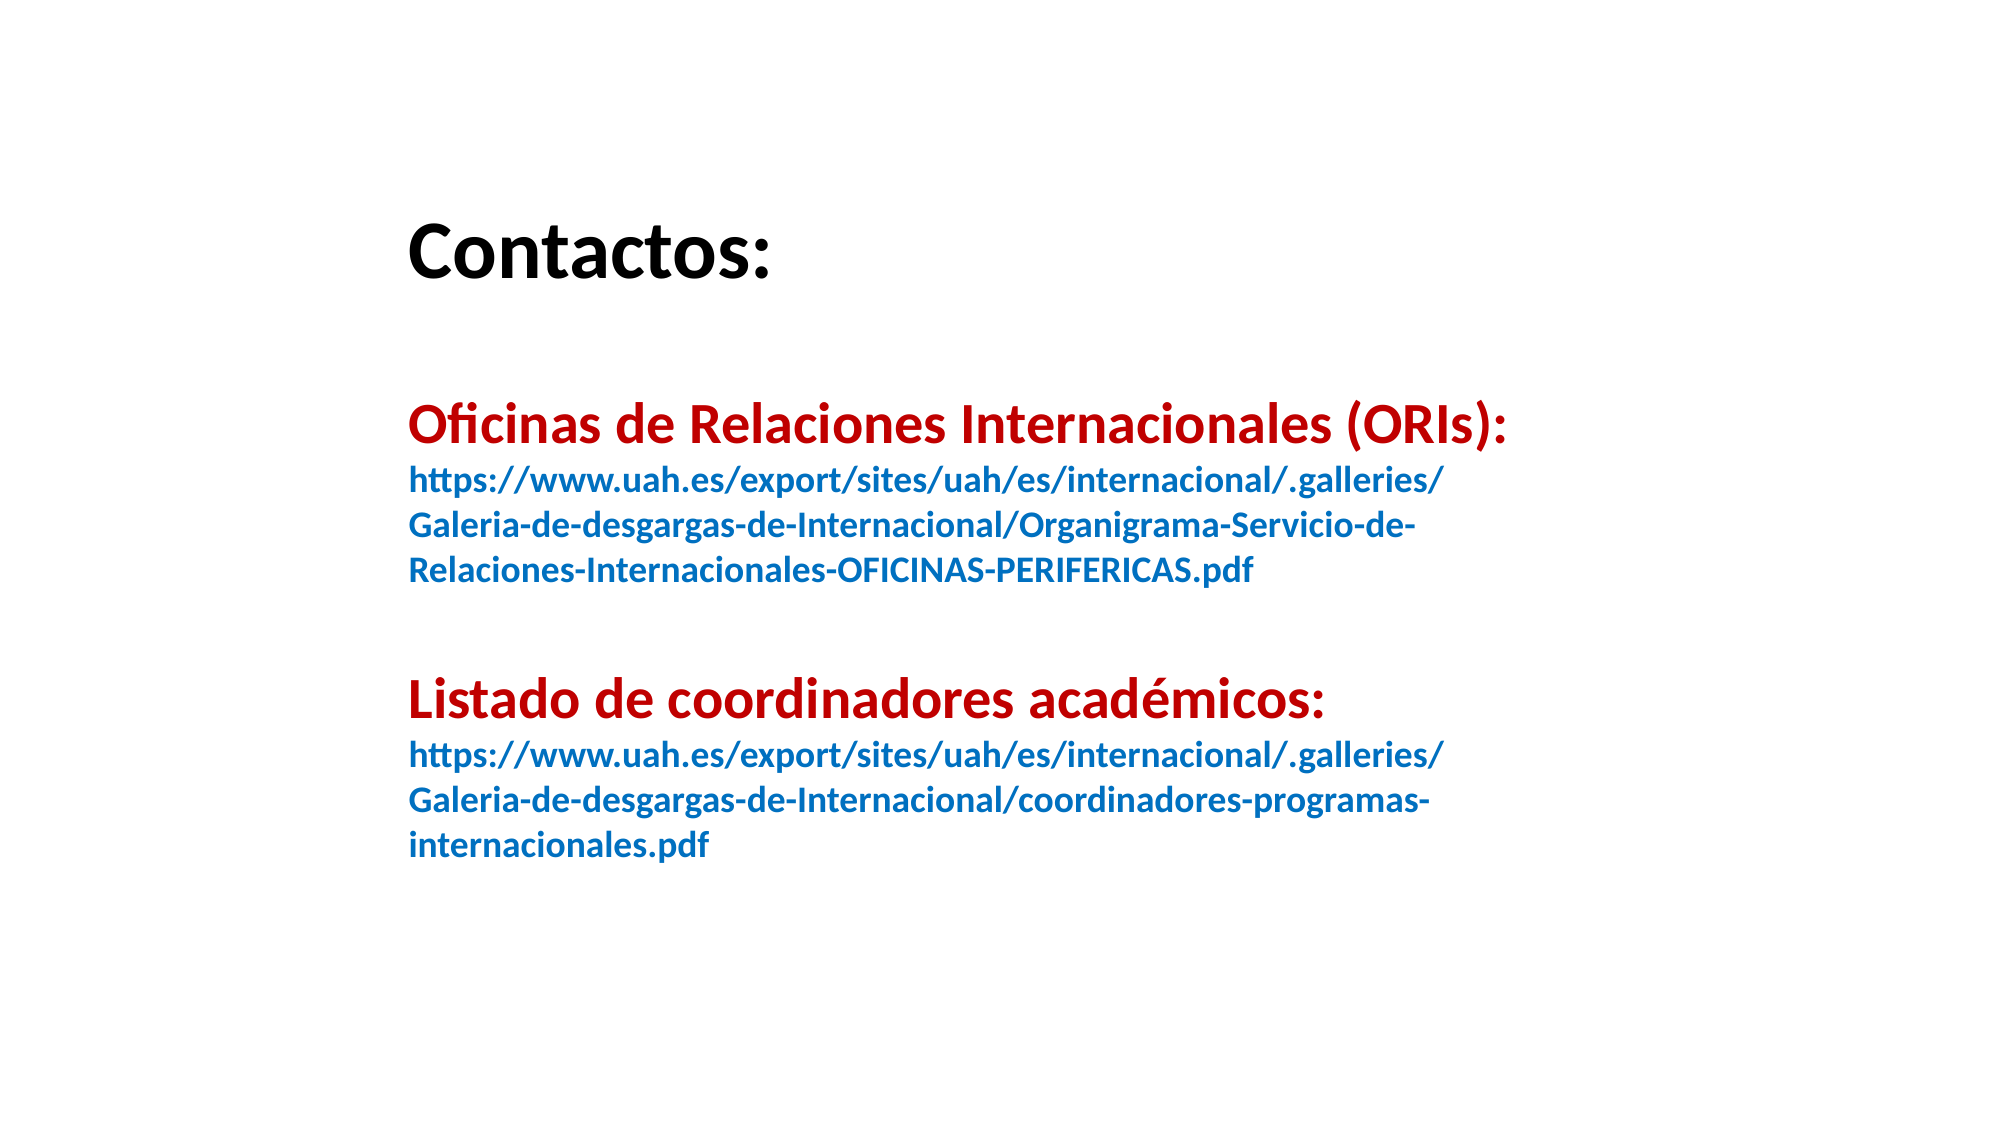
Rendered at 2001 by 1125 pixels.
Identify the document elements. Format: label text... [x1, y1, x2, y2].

text_box Contactos: Oficinas de Relaciones Internacionales (ORIs): https://www.uah.es/export/sites/uah/es/internacional/.galleries/Galeria-de-desgargas-de-Internacional/Organigrama-Servicio-de-Relaciones-Internacionales-OFICINAS-PERIFERICAS.pdf Listado de coordinadores académicos: https://www.uah.es/export/sites/uah/es/internacional/.galleries/Galeria-de-desgargas-de-Internacional/coordinadores-programas-internacionales.pdf [393, 187, 1535, 873]
